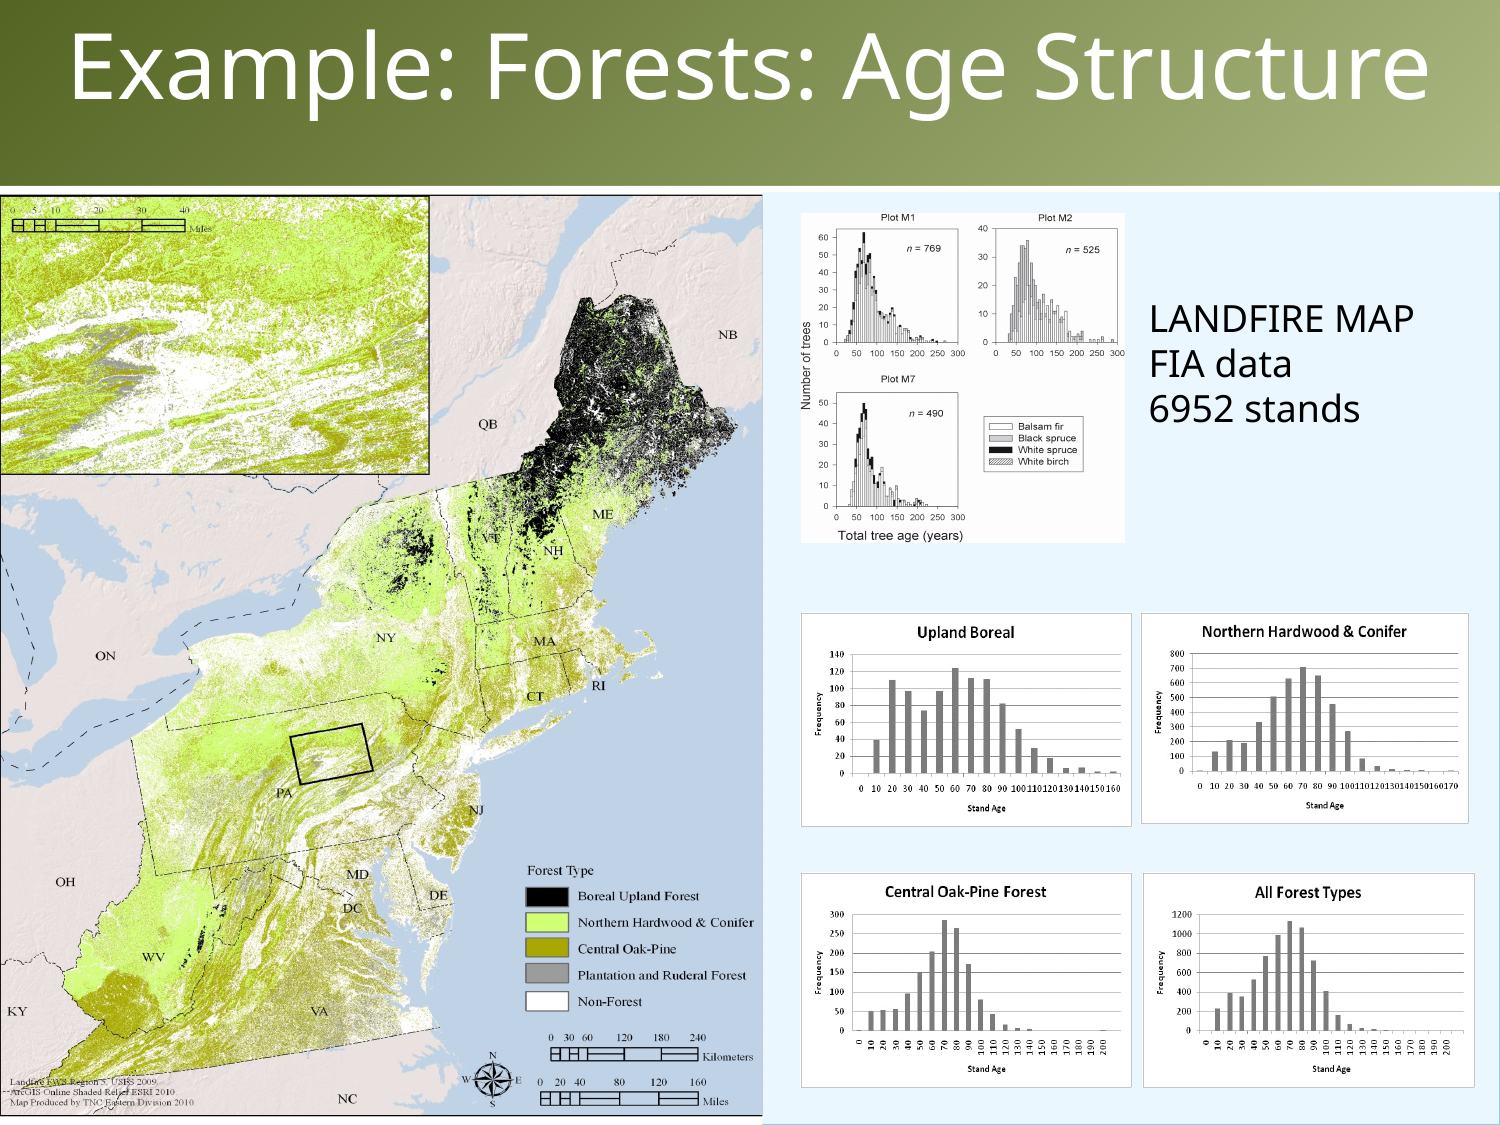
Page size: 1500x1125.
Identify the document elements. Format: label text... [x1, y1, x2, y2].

text_box LANDFIRE MAP FIA data 6952 stands [1133, 287, 1430, 438]
text_box Example: Forests: Age Structure [0, 0, 1500, 188]
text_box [799, 612, 1476, 1088]
picture [0, 187, 763, 1125]
picture [799, 212, 1126, 543]
